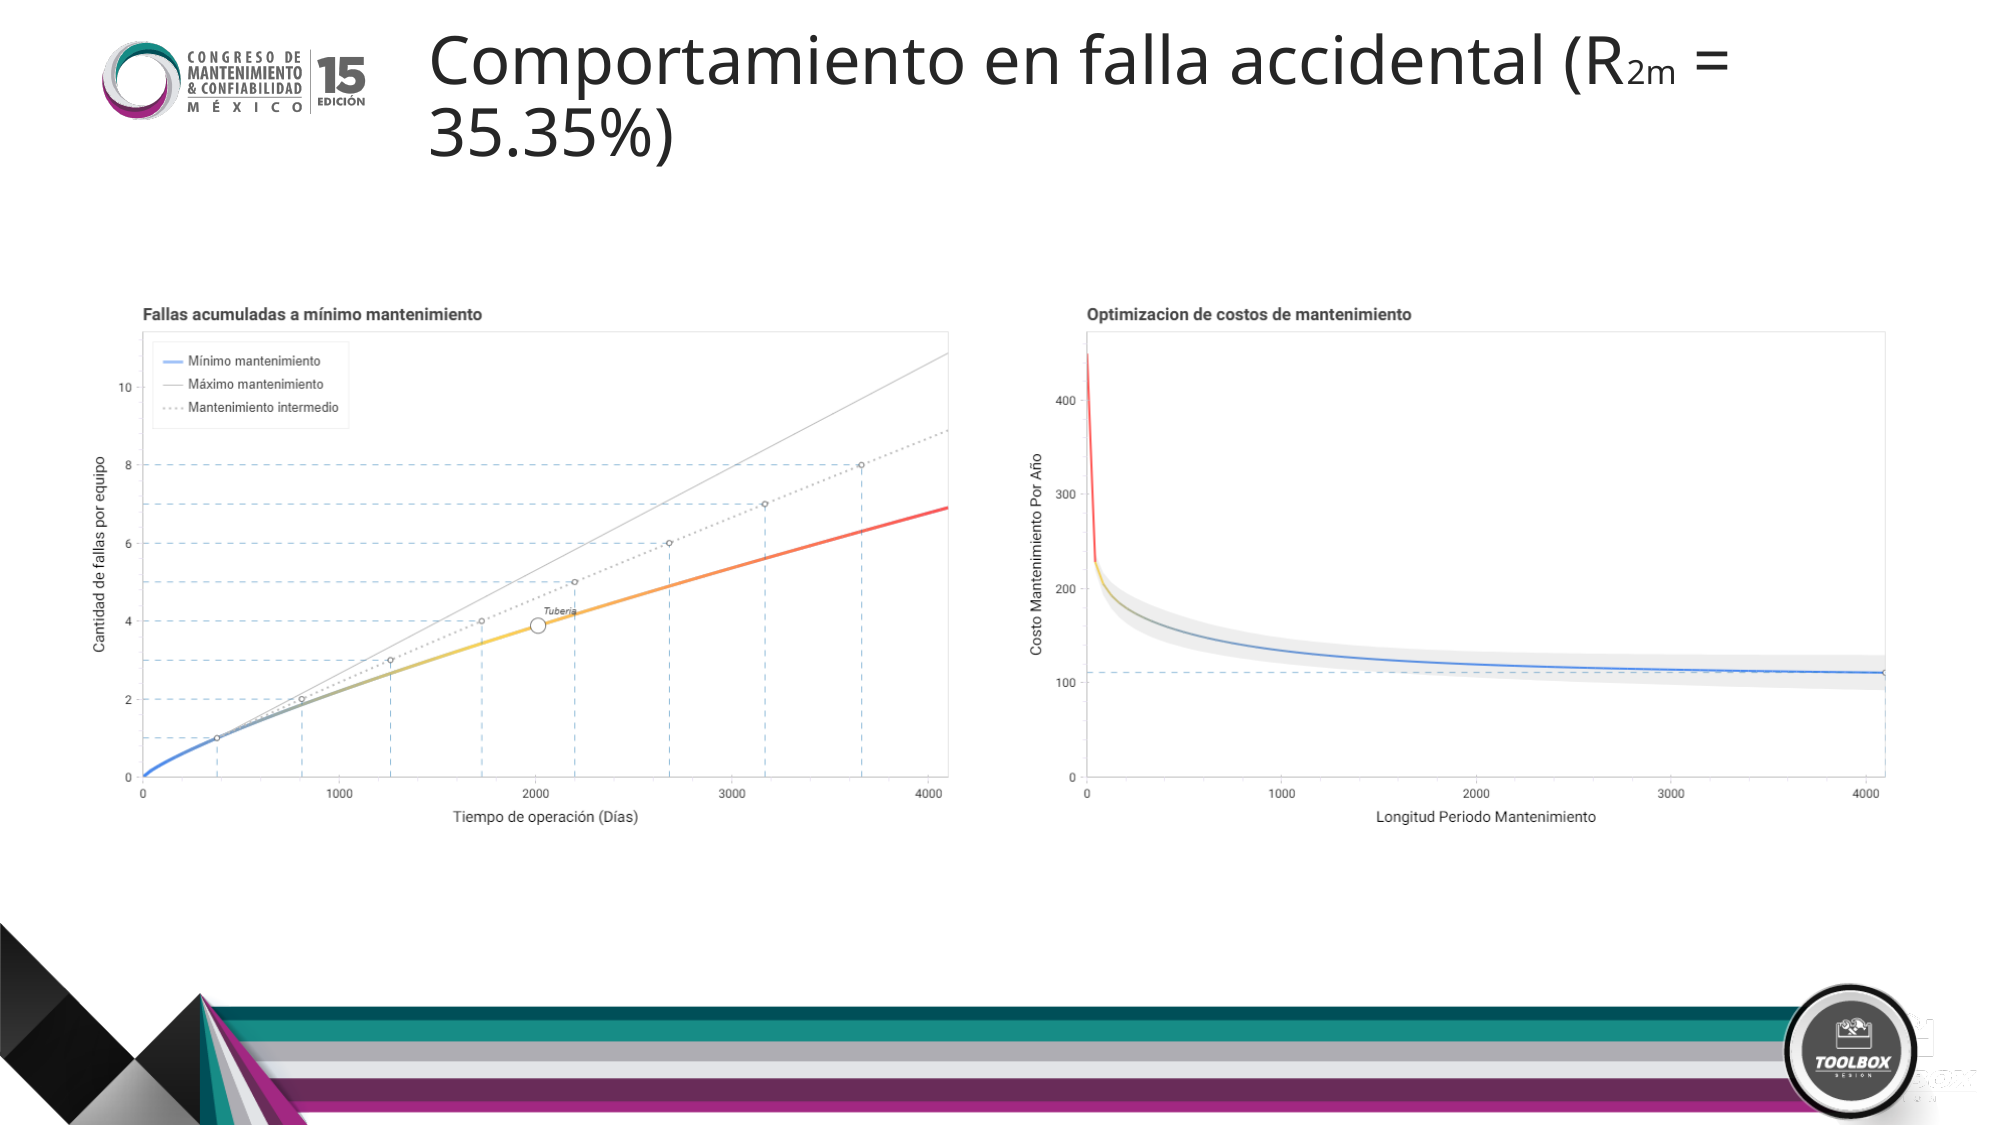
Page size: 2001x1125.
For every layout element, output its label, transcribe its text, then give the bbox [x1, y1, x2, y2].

title Comportamiento en falla accidental (R2m = 35.35%) [413, 20, 1906, 179]
picture [1022, 294, 1915, 830]
picture [85, 294, 978, 830]
picture [0, 923, 1977, 1125]
picture [101, 41, 366, 120]
